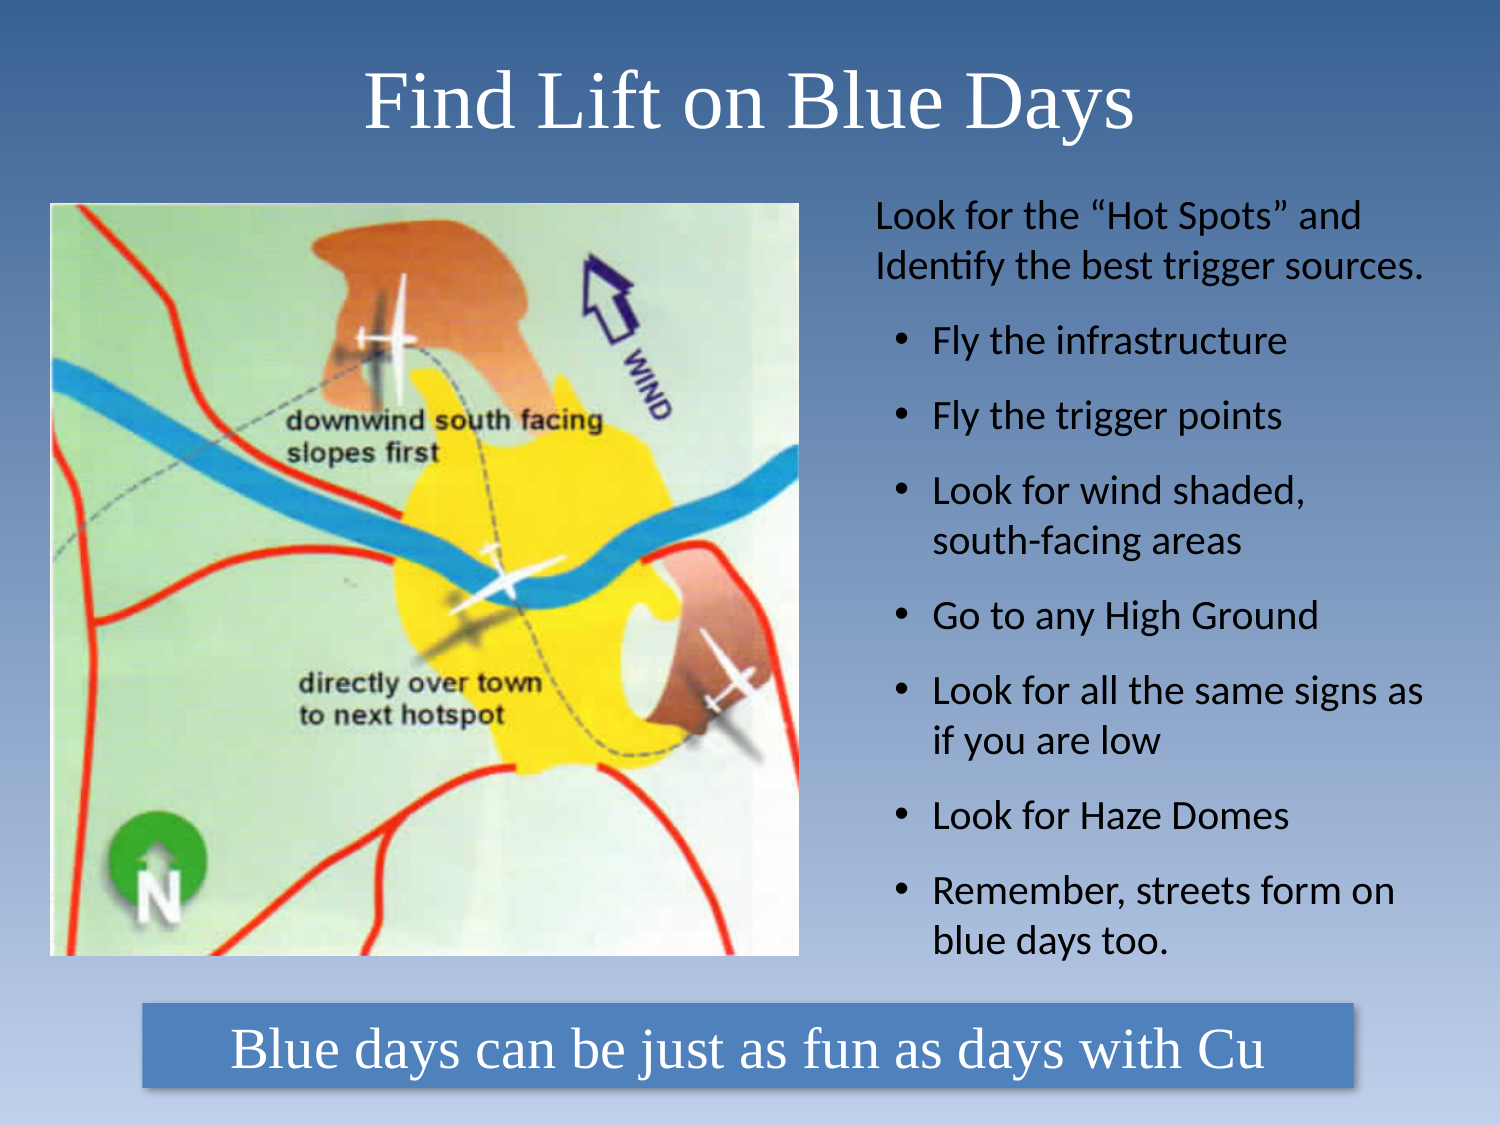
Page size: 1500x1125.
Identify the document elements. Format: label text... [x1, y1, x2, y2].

picture [49, 202, 799, 956]
text_box Look for the “Hot Spots” and Identify the best trigger sources. Fly the infrastructure Fly the trigger points Look for wind shaded, south-facing areas Go to any High Ground Look for all the same signs as if you are low Look for Haze Domes Remember, streets form on blue days too. [860, 180, 1459, 1021]
title Find Lift on Blue Days [75, 0, 1425, 190]
text_box Blue days can be just as fun as days with Cu [142, 1003, 1354, 1088]
